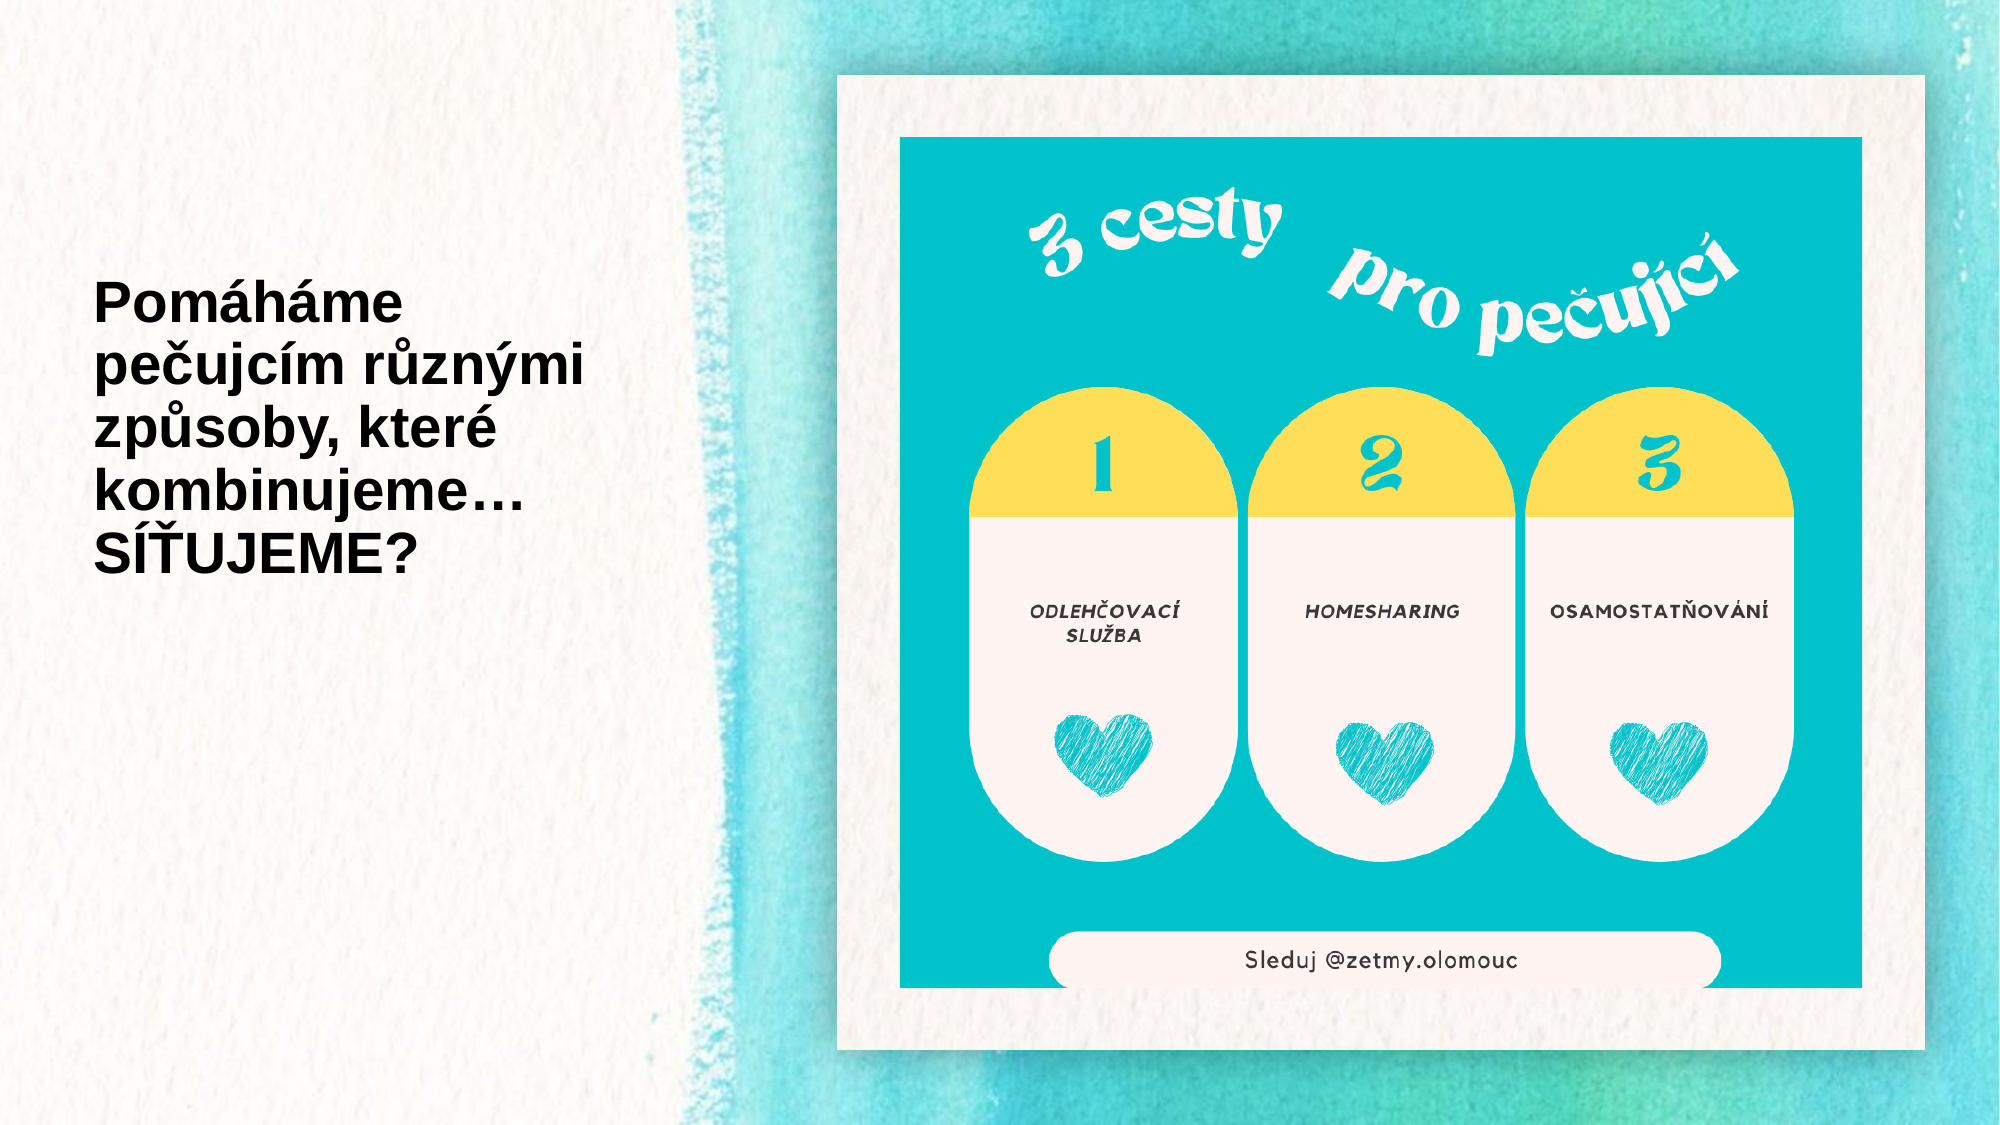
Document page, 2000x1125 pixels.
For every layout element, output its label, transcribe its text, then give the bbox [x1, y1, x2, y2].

title Pomáháme pečujcím různými způsoby, které kombinujeme… SÍŤUJEME? [78, 254, 617, 594]
picture [0, 0, 2000, 1125]
